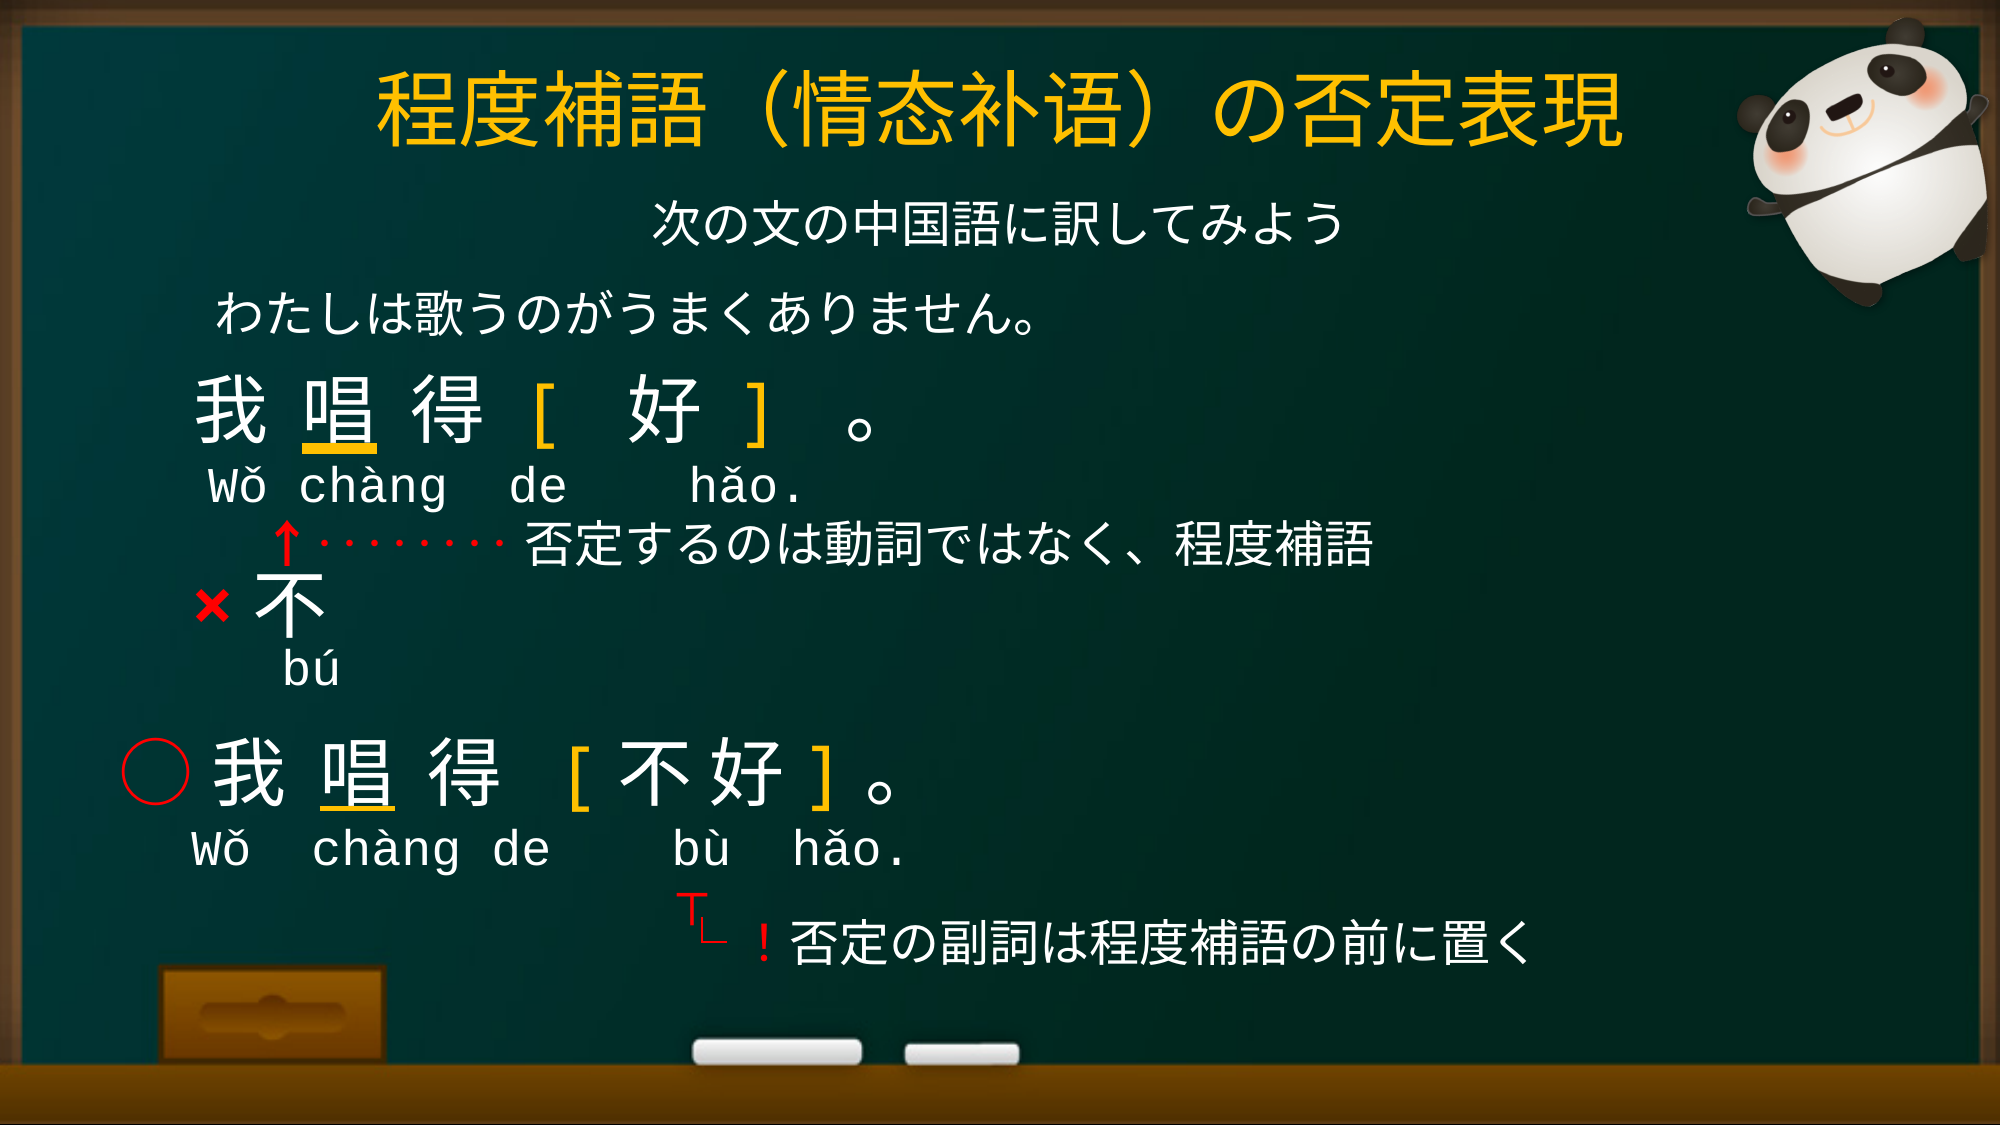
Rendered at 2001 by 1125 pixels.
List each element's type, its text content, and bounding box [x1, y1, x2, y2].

picture [1702, 0, 2000, 335]
text_box 程度補語（情态补语）の否定表現 次の文の中国語に訳してみよう わたしは歌うのがうまくありません。 我 唱 得 [ 好 ] 。 Wǒ chàng de hǎo. ↑‥‥‥‥否定するのは動詞ではなく、程度補語 ×不 bú ○我 唱 得 [不 好]。 Wǒ chàng de bù hǎo. ┬ └！否定の副詞は程度補語の前に置く [0, 0, 2000, 1124]
